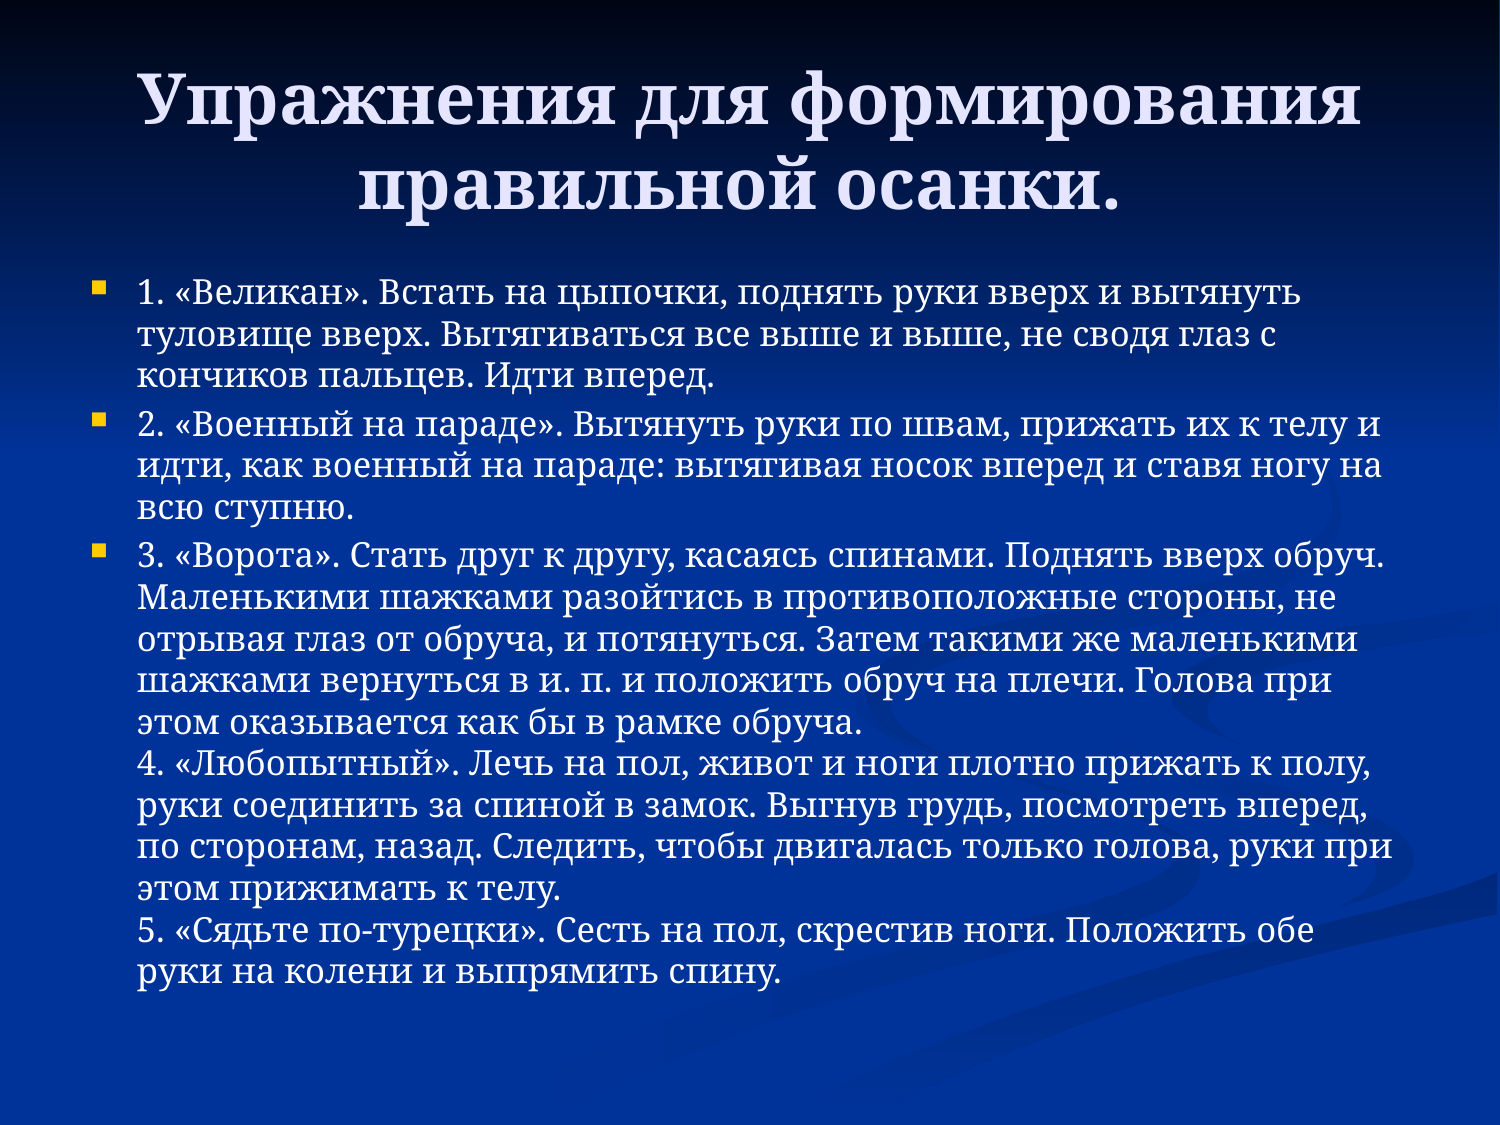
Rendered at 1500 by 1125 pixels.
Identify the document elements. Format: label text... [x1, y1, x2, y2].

title Упражнения для формирования правильной осанки. [74, 44, 1426, 233]
list 1. «Великан». Встать на цыпочки, поднять руки вверх и вытянуть туловище вверх. Вытягиваться все выше и выше, не сводя глаз с кончиков пальцев. Идти вперед. 2. «Военный на параде». Вытянуть руки по швам, прижать их к телу и идти, как военный на параде: вытягивая носок вперед и ставя ногу на всю ступню. 3. «Ворота». Стать друг к другу, касаясь спинами. Поднять вверх обруч. Маленькими шажками разойтись в противоположные стороны, не отрывая глаз от обруча, и потянуться. Затем такими же маленькими шажками вернуться в и. п. и положить обруч на плечи. Голова при этом оказывается как бы в рамке обруча. 4. «Любопытный». Лечь на пол, живот и ноги плотно прижать к полу, руки соединить за спиной в замок. Выгнув грудь, посмотреть вперед, по сторонам, назад. Следить, чтобы двигалась только голова, руки при этом прижимать к телу. 5. «Сядьте по-турецки». Сесть на пол, скрестив ноги. Положить обе руки на колени и выпрямить спину. [74, 262, 1426, 1006]
